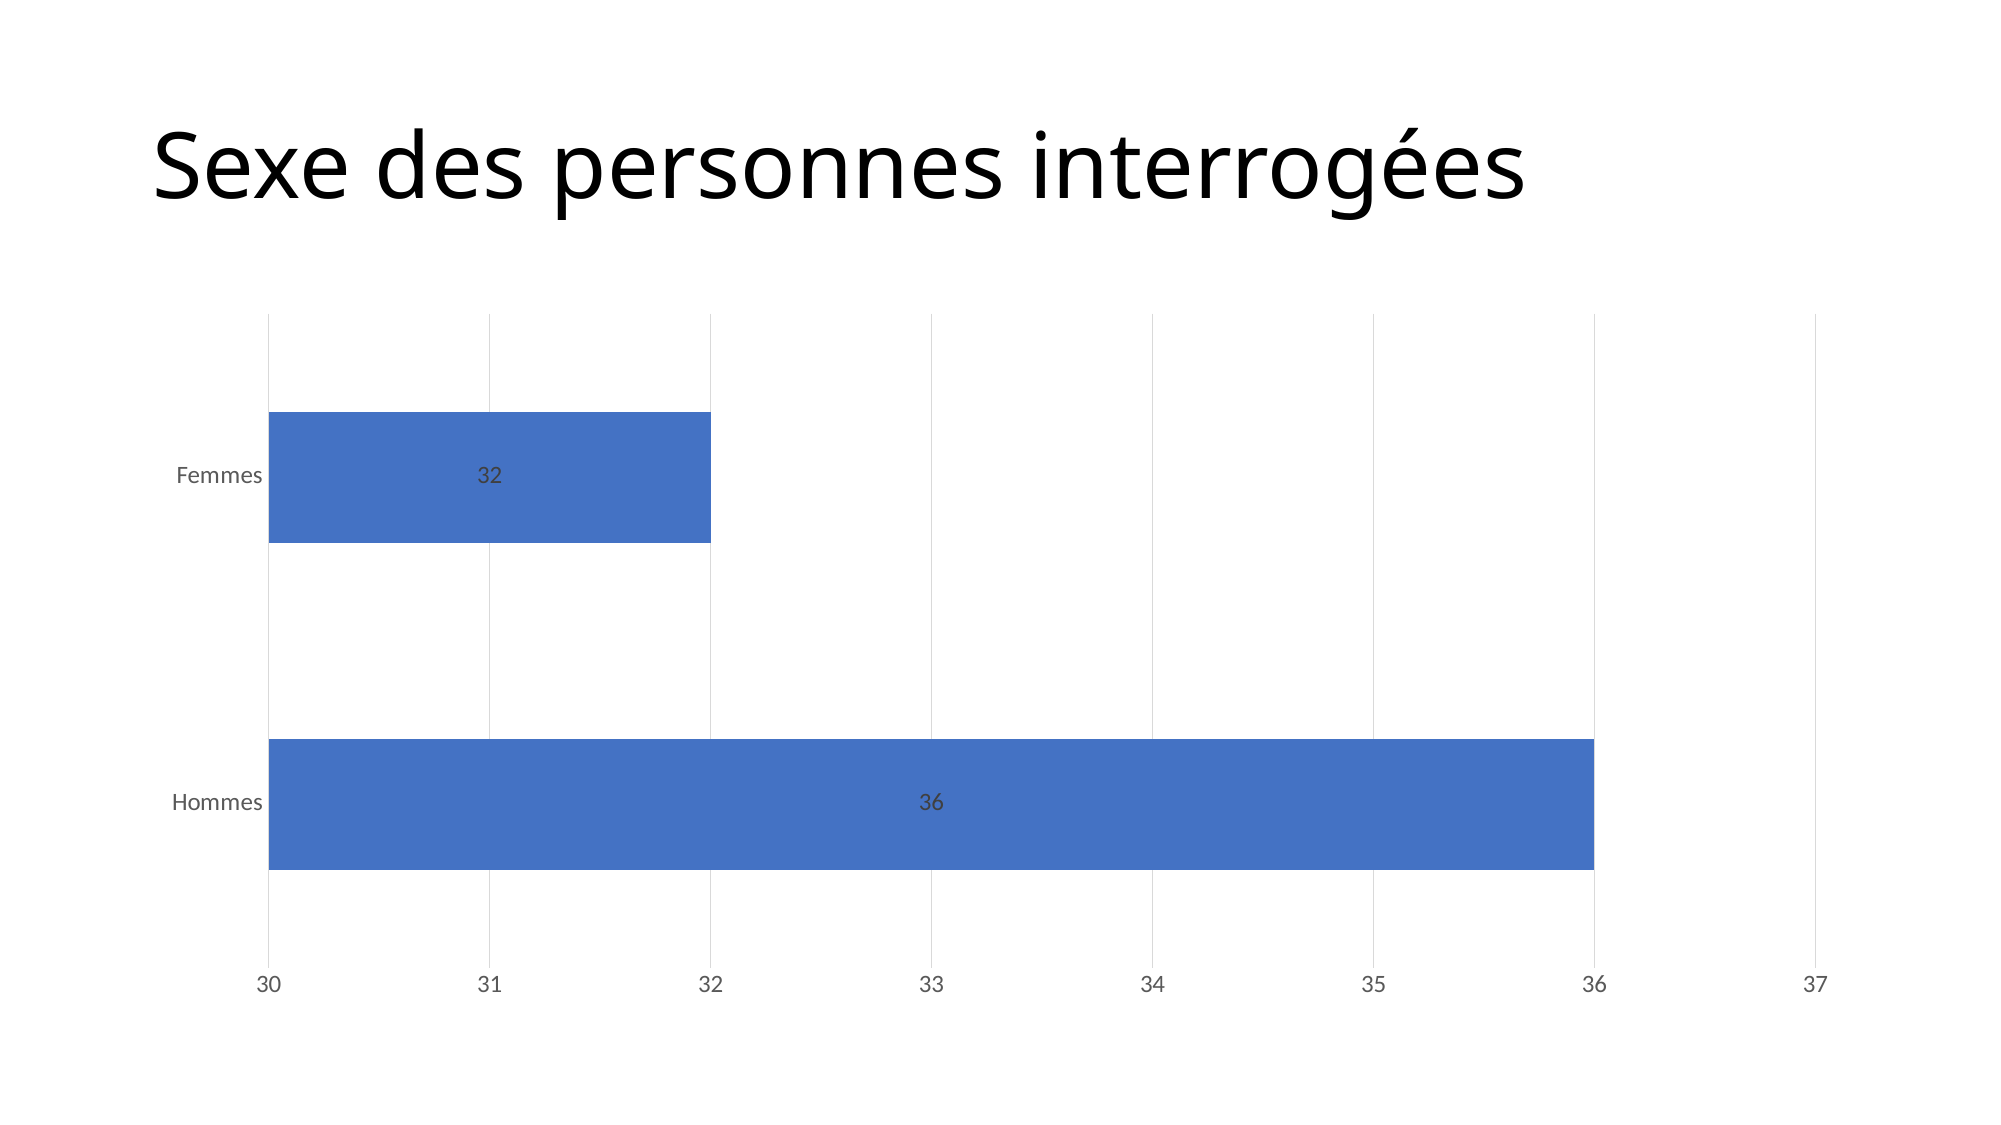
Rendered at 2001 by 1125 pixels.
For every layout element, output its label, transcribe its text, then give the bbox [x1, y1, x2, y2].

title Sexe des personnes interrogées [137, 59, 1863, 278]
chart [137, 299, 1863, 1014]
